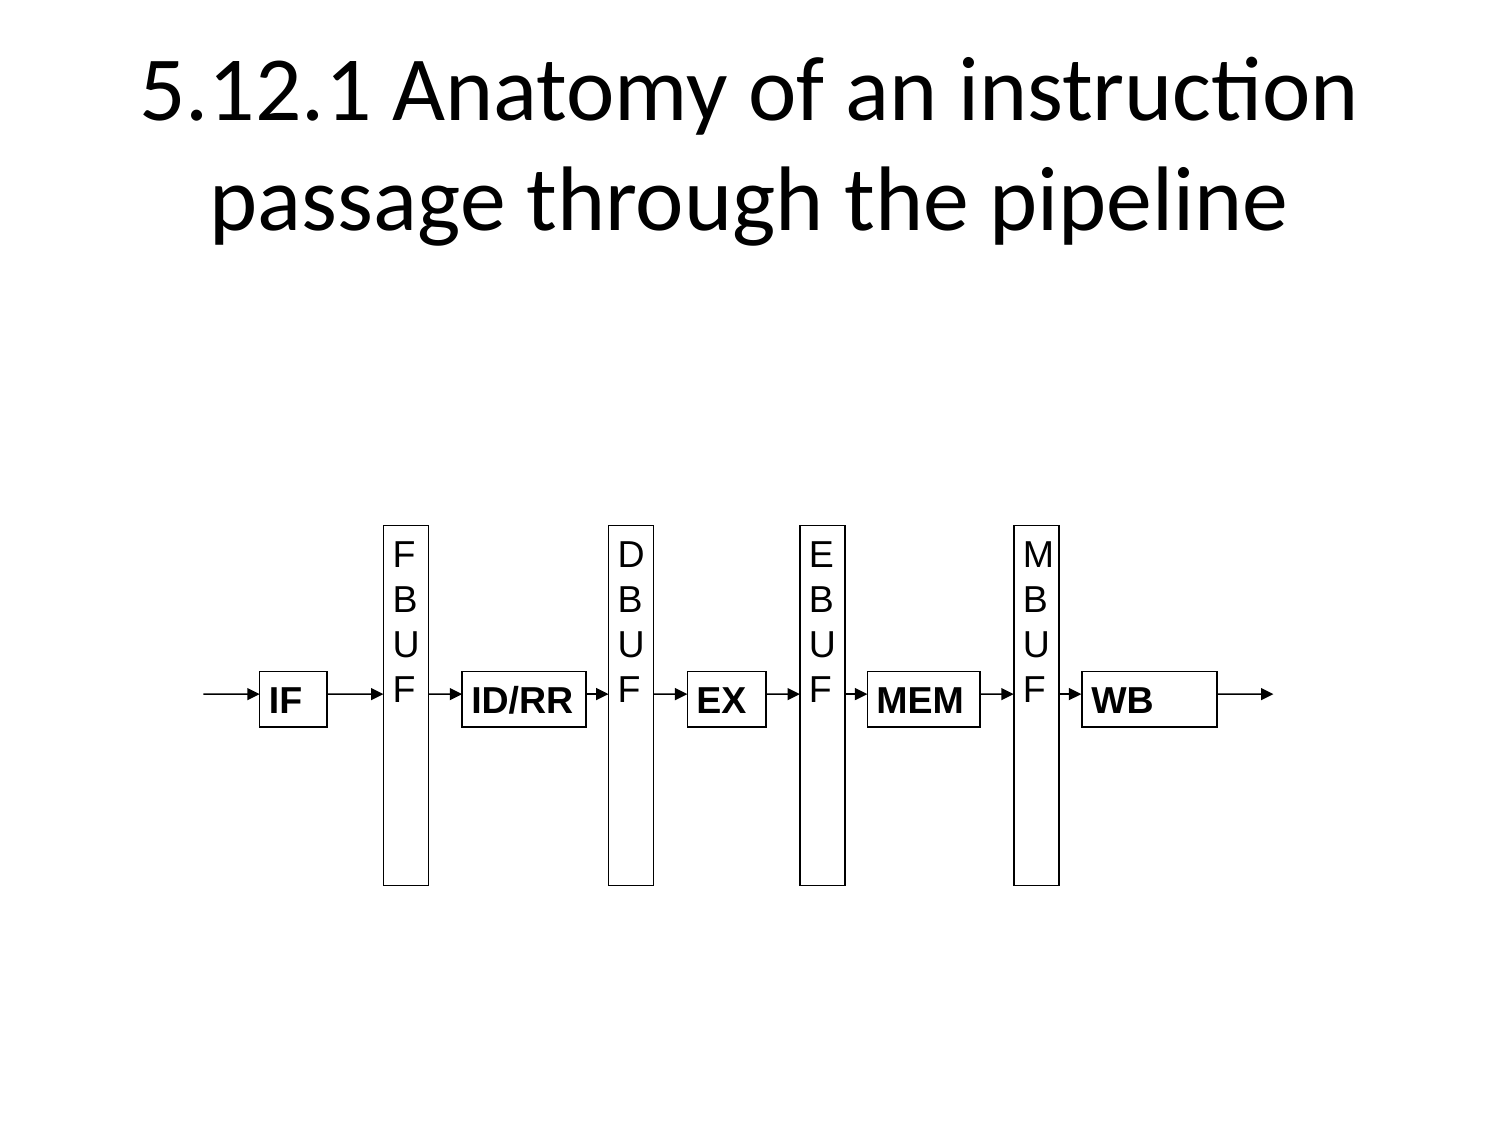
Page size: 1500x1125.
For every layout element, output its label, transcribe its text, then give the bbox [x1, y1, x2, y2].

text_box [79, 525, 1408, 886]
text_box [0, 0, 1500, 75]
title 5.12.1 Anatomy of an instruction passage through the pipeline [75, 75, 1425, 233]
